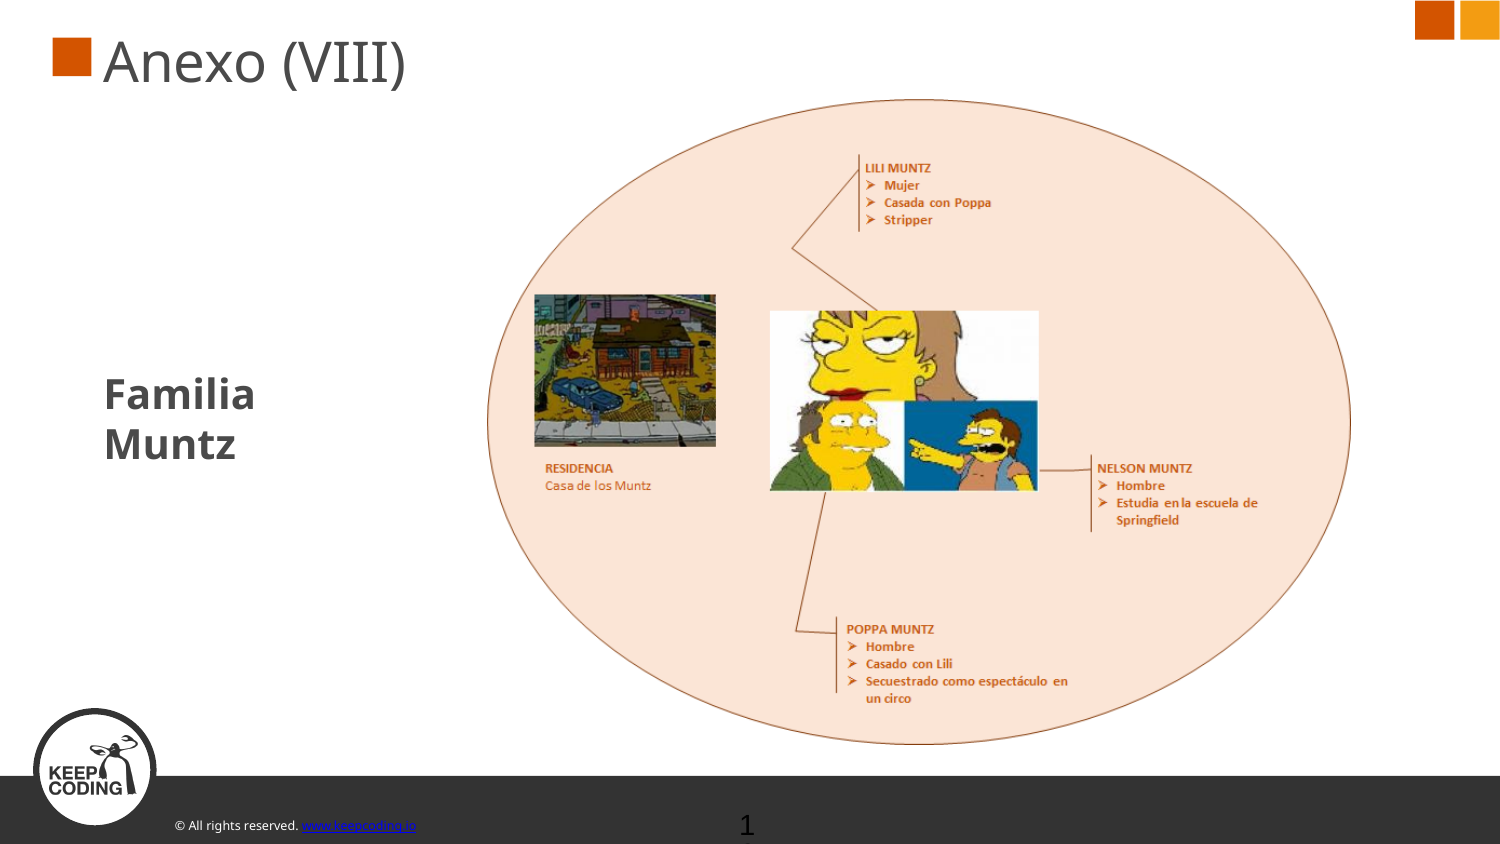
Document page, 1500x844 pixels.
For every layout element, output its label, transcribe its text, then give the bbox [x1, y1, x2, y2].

list Familia Muntz [94, 359, 315, 485]
title Anexo (VIII) [94, 17, 1381, 107]
slide_number ‹#› [734, 801, 764, 834]
picture [487, 99, 1351, 745]
picture [49, 735, 138, 795]
